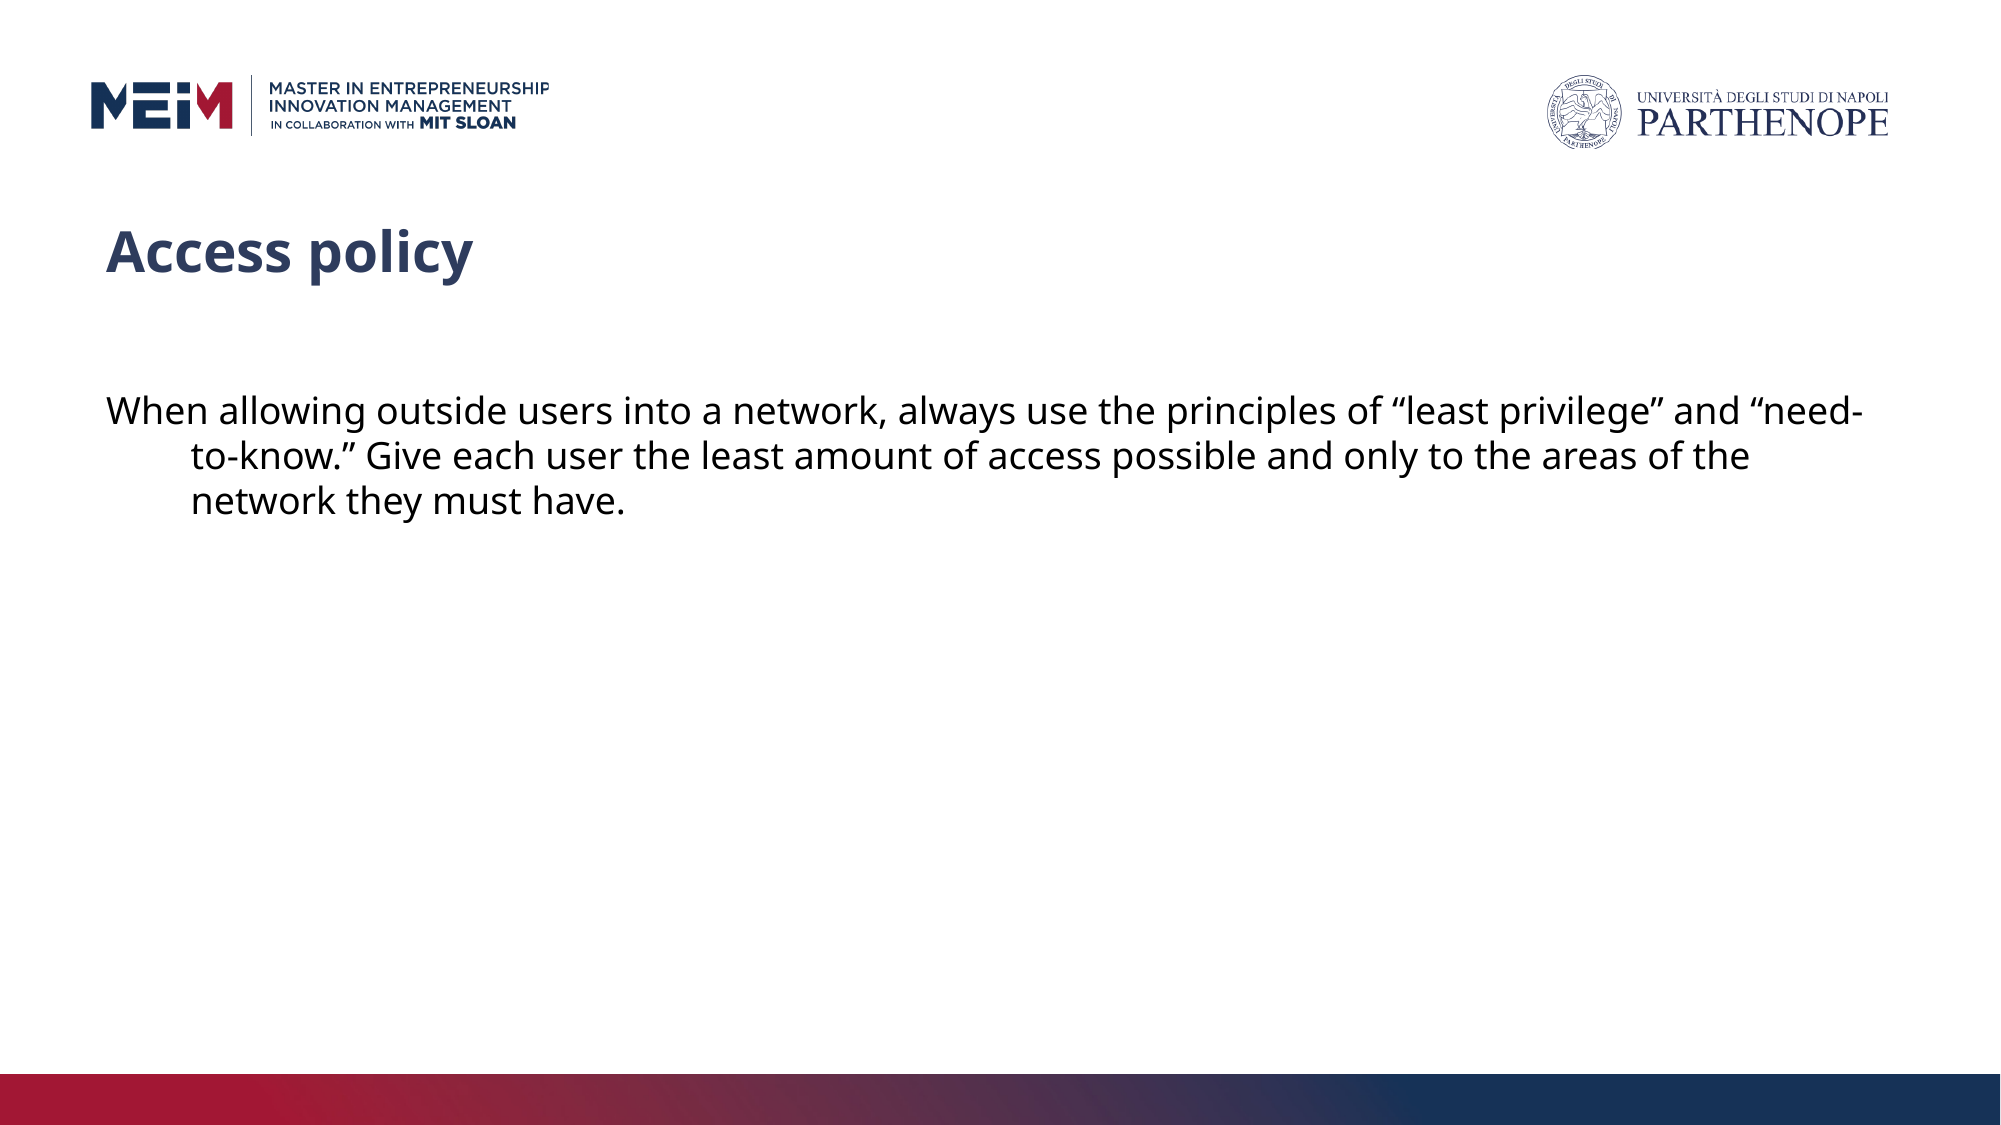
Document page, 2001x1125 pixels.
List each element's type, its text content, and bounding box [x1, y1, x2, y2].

picture [0, 1074, 2001, 1125]
title Access policy [91, 216, 897, 293]
list When allowing outside users into a network, always use the principles of “least privilege” and “need-to-know.” Give each user the least amount of access possible and only to the areas of the network they must have. [91, 379, 1885, 794]
